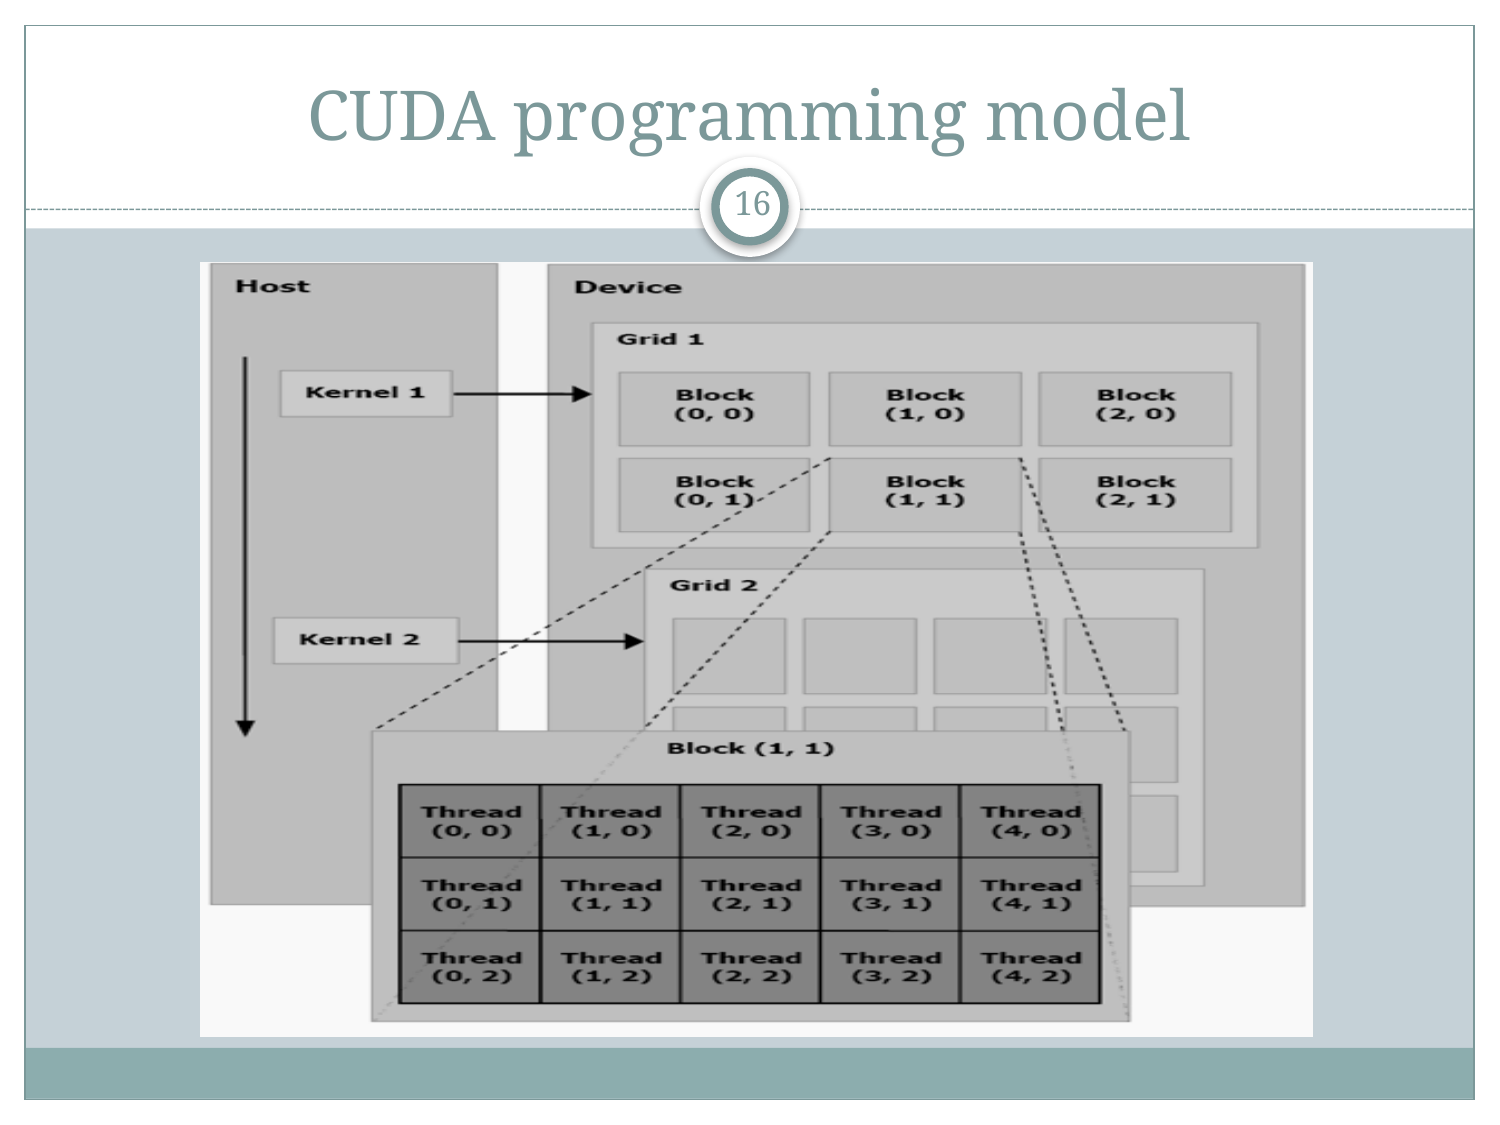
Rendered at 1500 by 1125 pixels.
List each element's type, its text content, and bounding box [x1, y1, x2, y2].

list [199, 262, 1313, 1038]
slide_number 16 [715, 168, 791, 241]
title CUDA programming model [49, 37, 1450, 162]
